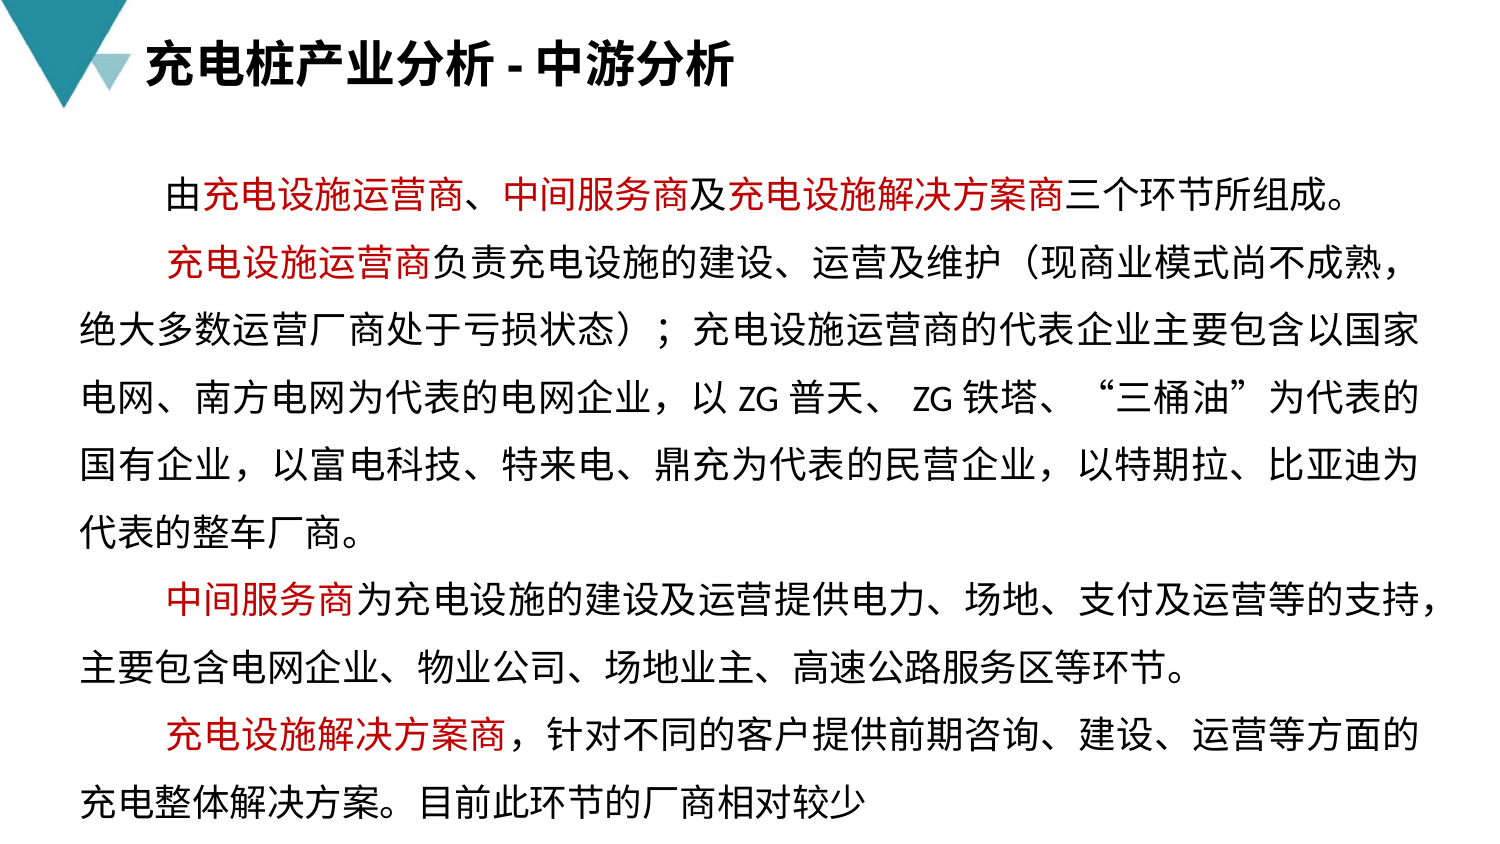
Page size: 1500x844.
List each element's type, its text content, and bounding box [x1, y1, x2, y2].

picture [0, 0, 148, 121]
text_box 由充电设施运营商、中间服务商及充电设施解决方案商三个环节所组成。 充电设施运营商负责充电设施的建设、运营及维护（现商业模式尚不成熟，绝大多数运营厂商处于亏损状态）；充电设施运营商的代表企业主要包含以国家电网、南方电网为代表的电网企业，以ZG普天、ZG铁塔、“三桶油”为代表的国有企业，以富电科技、特来电、鼎充为代表的民营企业，以特期拉、比亚迪为代表的整车厂商。 中间服务商为充电设施的建设及运营提供电力、场地、支付及运营等的支持，主要包含电网企业、物业公司、场地业主、高速公路服务区等环节。 充电设施解决方案商，针对不同的客户提供前期咨询、建设、运营等方面的充电整体解决方案。目前此环节的厂商相对较少 [65, 141, 1436, 824]
text_box 充电桩产业分析-中游分析 [130, 25, 1312, 103]
